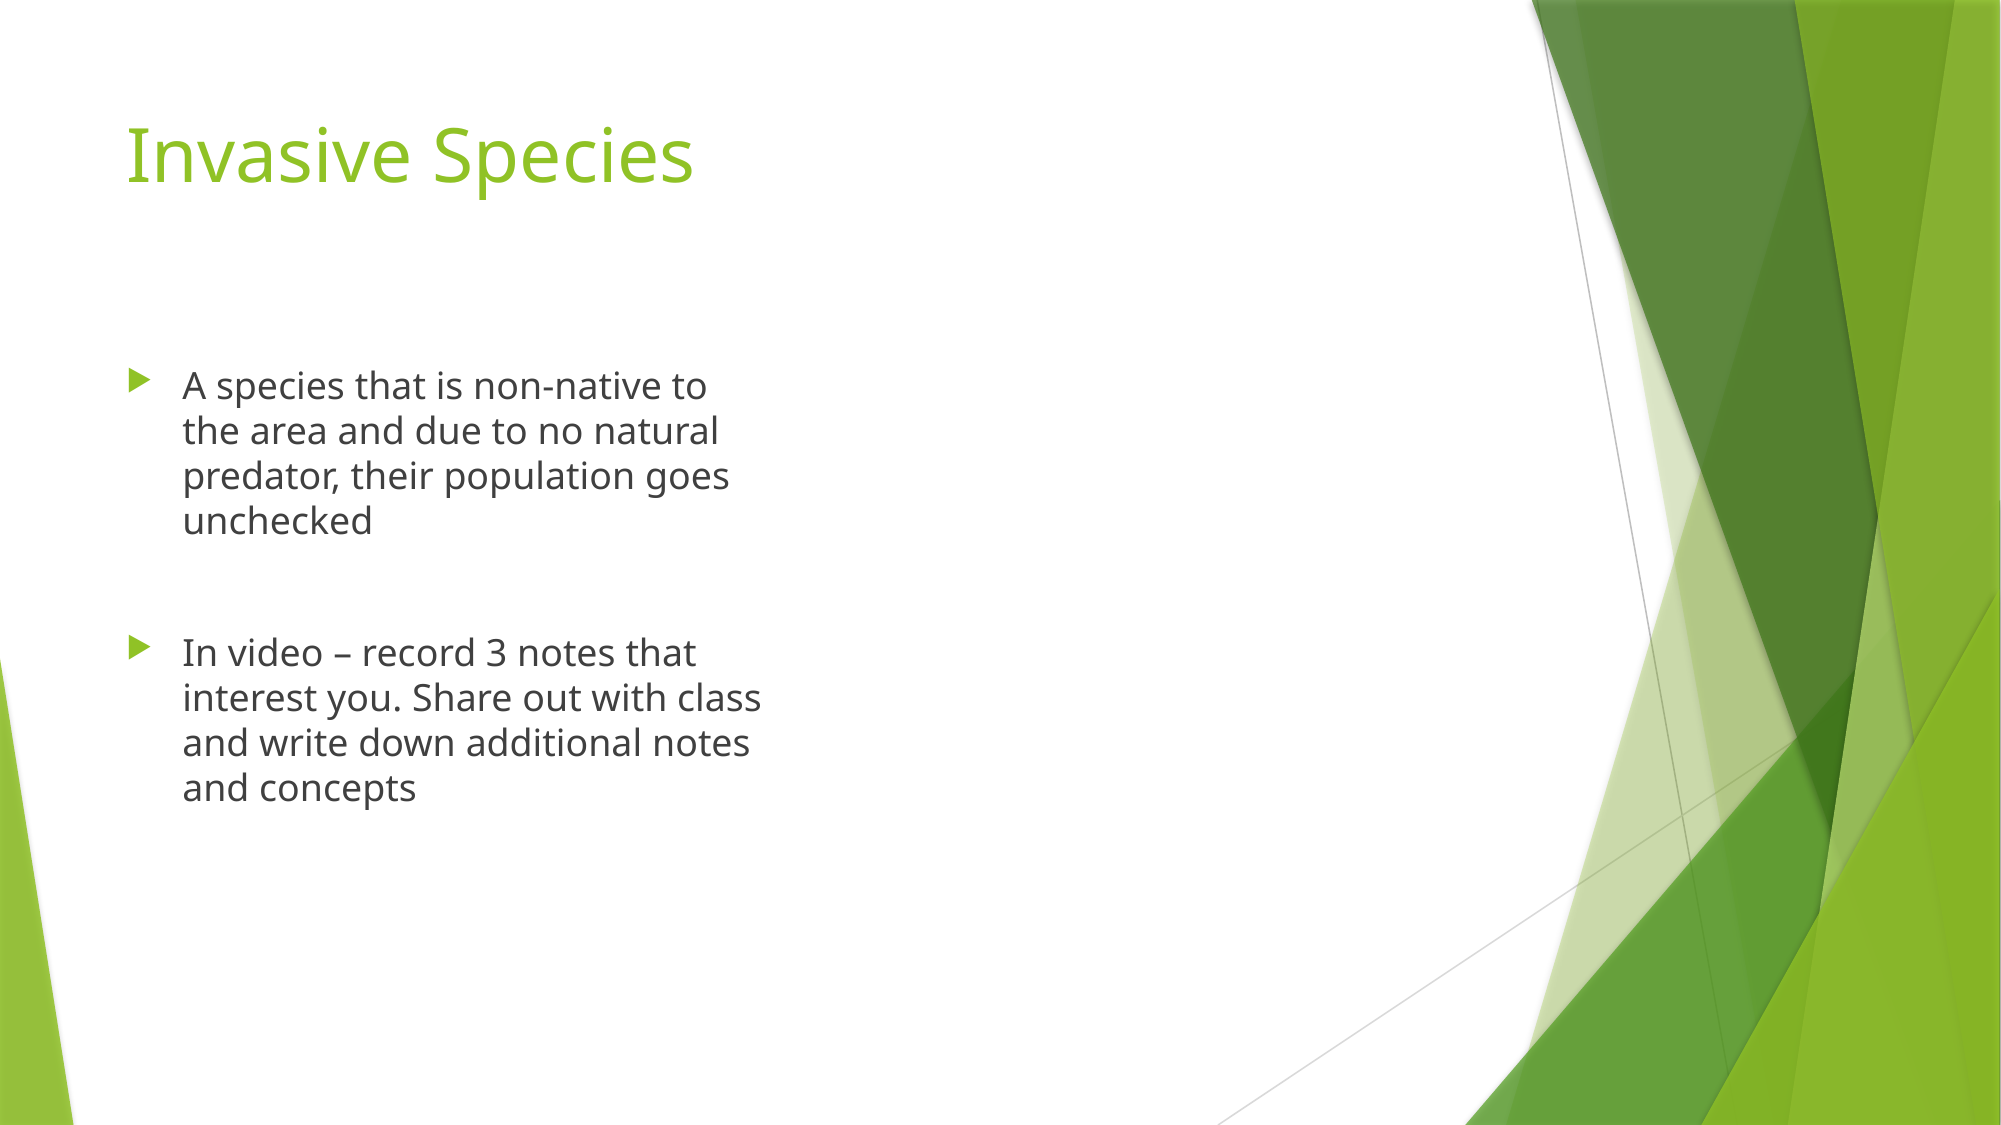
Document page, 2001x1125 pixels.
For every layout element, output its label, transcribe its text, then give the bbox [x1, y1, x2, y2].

list A species that is non-native to the area and due to no natural predator, their population goes unchecked In video – record 3 notes that interest you. Share out with class and write down additional notes and concepts [111, 354, 780, 992]
title Invasive Species [111, 99, 1522, 317]
